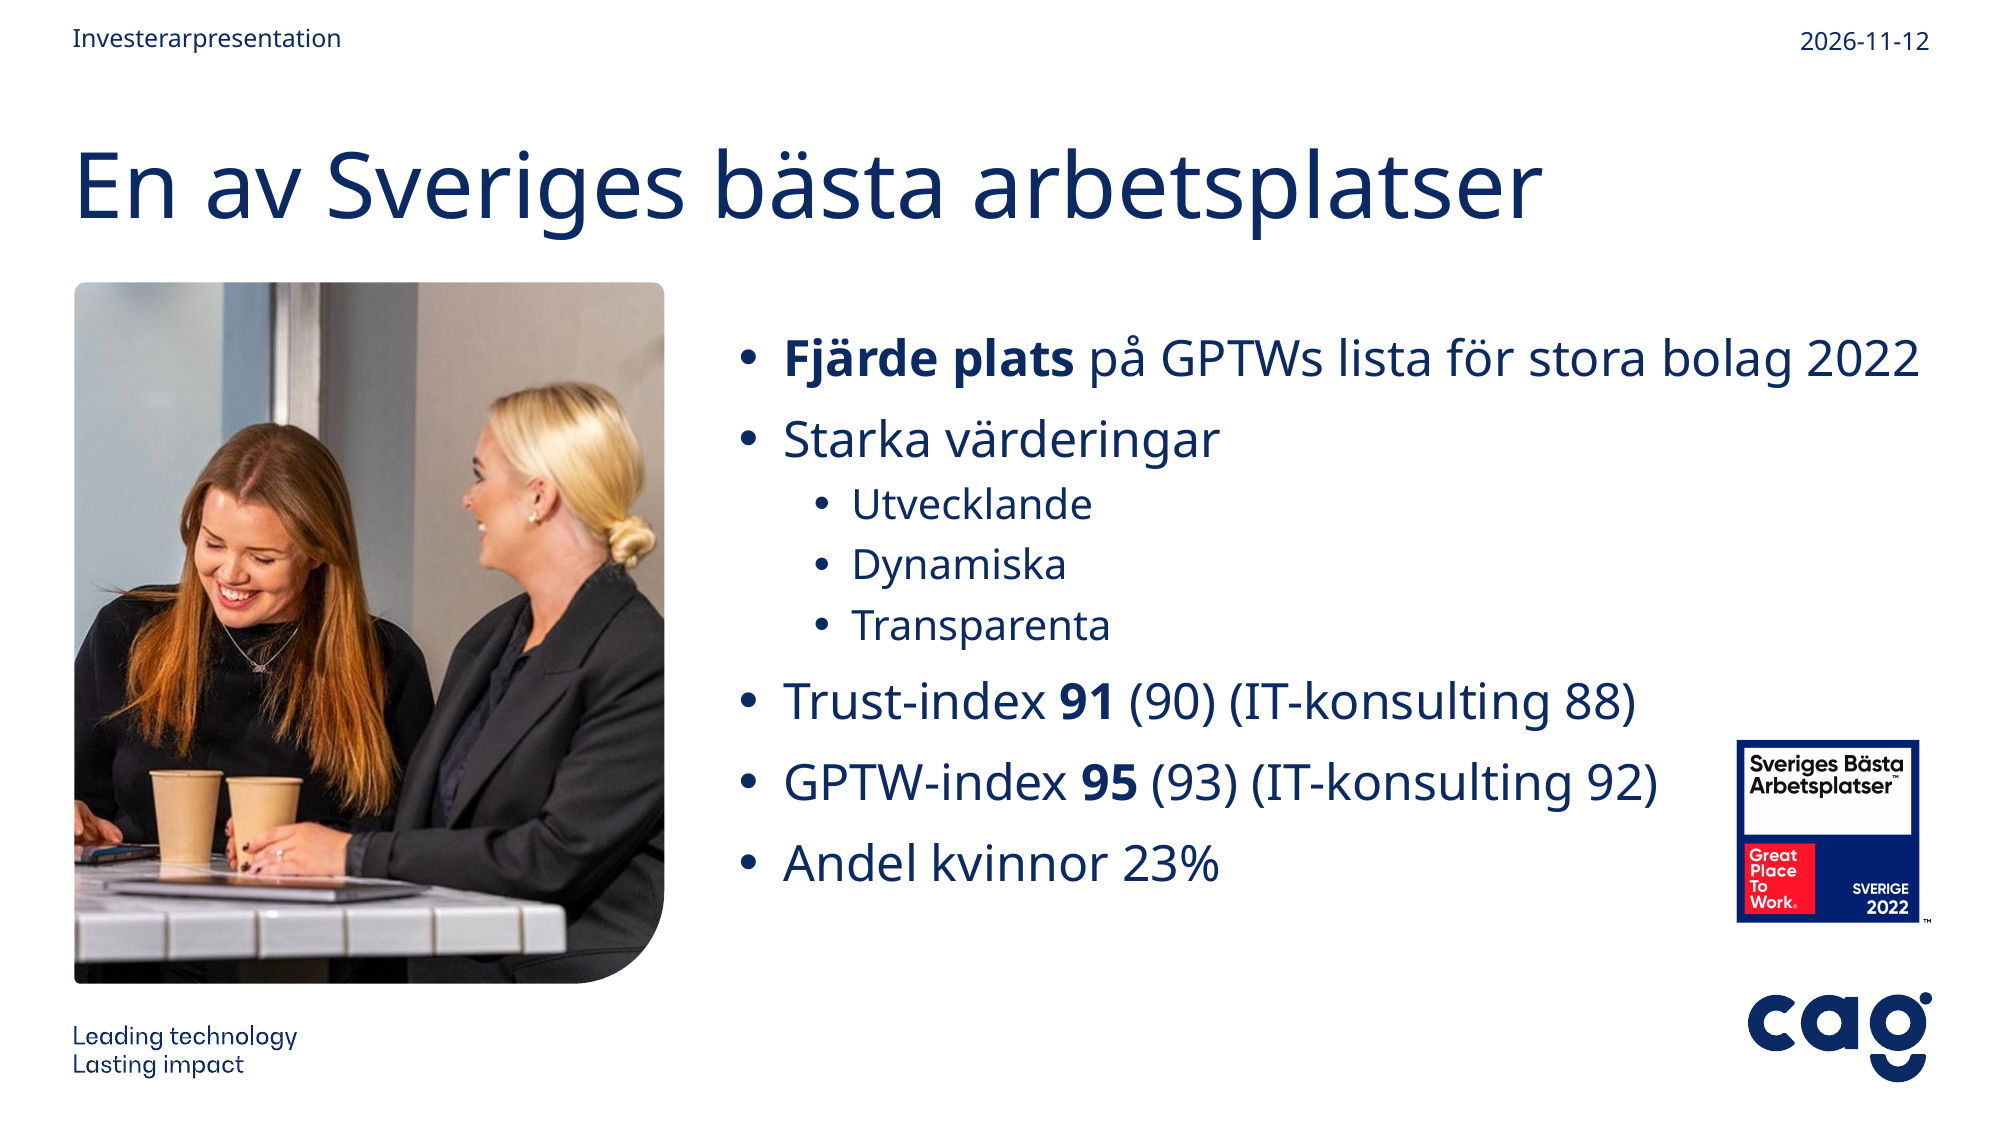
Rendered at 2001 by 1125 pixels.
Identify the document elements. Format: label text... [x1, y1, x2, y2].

list Fjärde plats på GPTWs lista för stora bolag 2022 Starka värderingar Utvecklande Dynamiska Transparenta Trust-index 91 (90) (IT-konsulting 88) GPTW-index 95 (93) (IT-konsulting 92) Andel kvinnor 23% [738, 326, 1928, 953]
picture [1725, 728, 1931, 934]
title En av Sveriges bästa arbetsplatser [72, 78, 1928, 239]
picture [74, 282, 665, 984]
footer Investerarpresentation [72, 22, 614, 67]
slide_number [1748, 25, 1930, 53]
